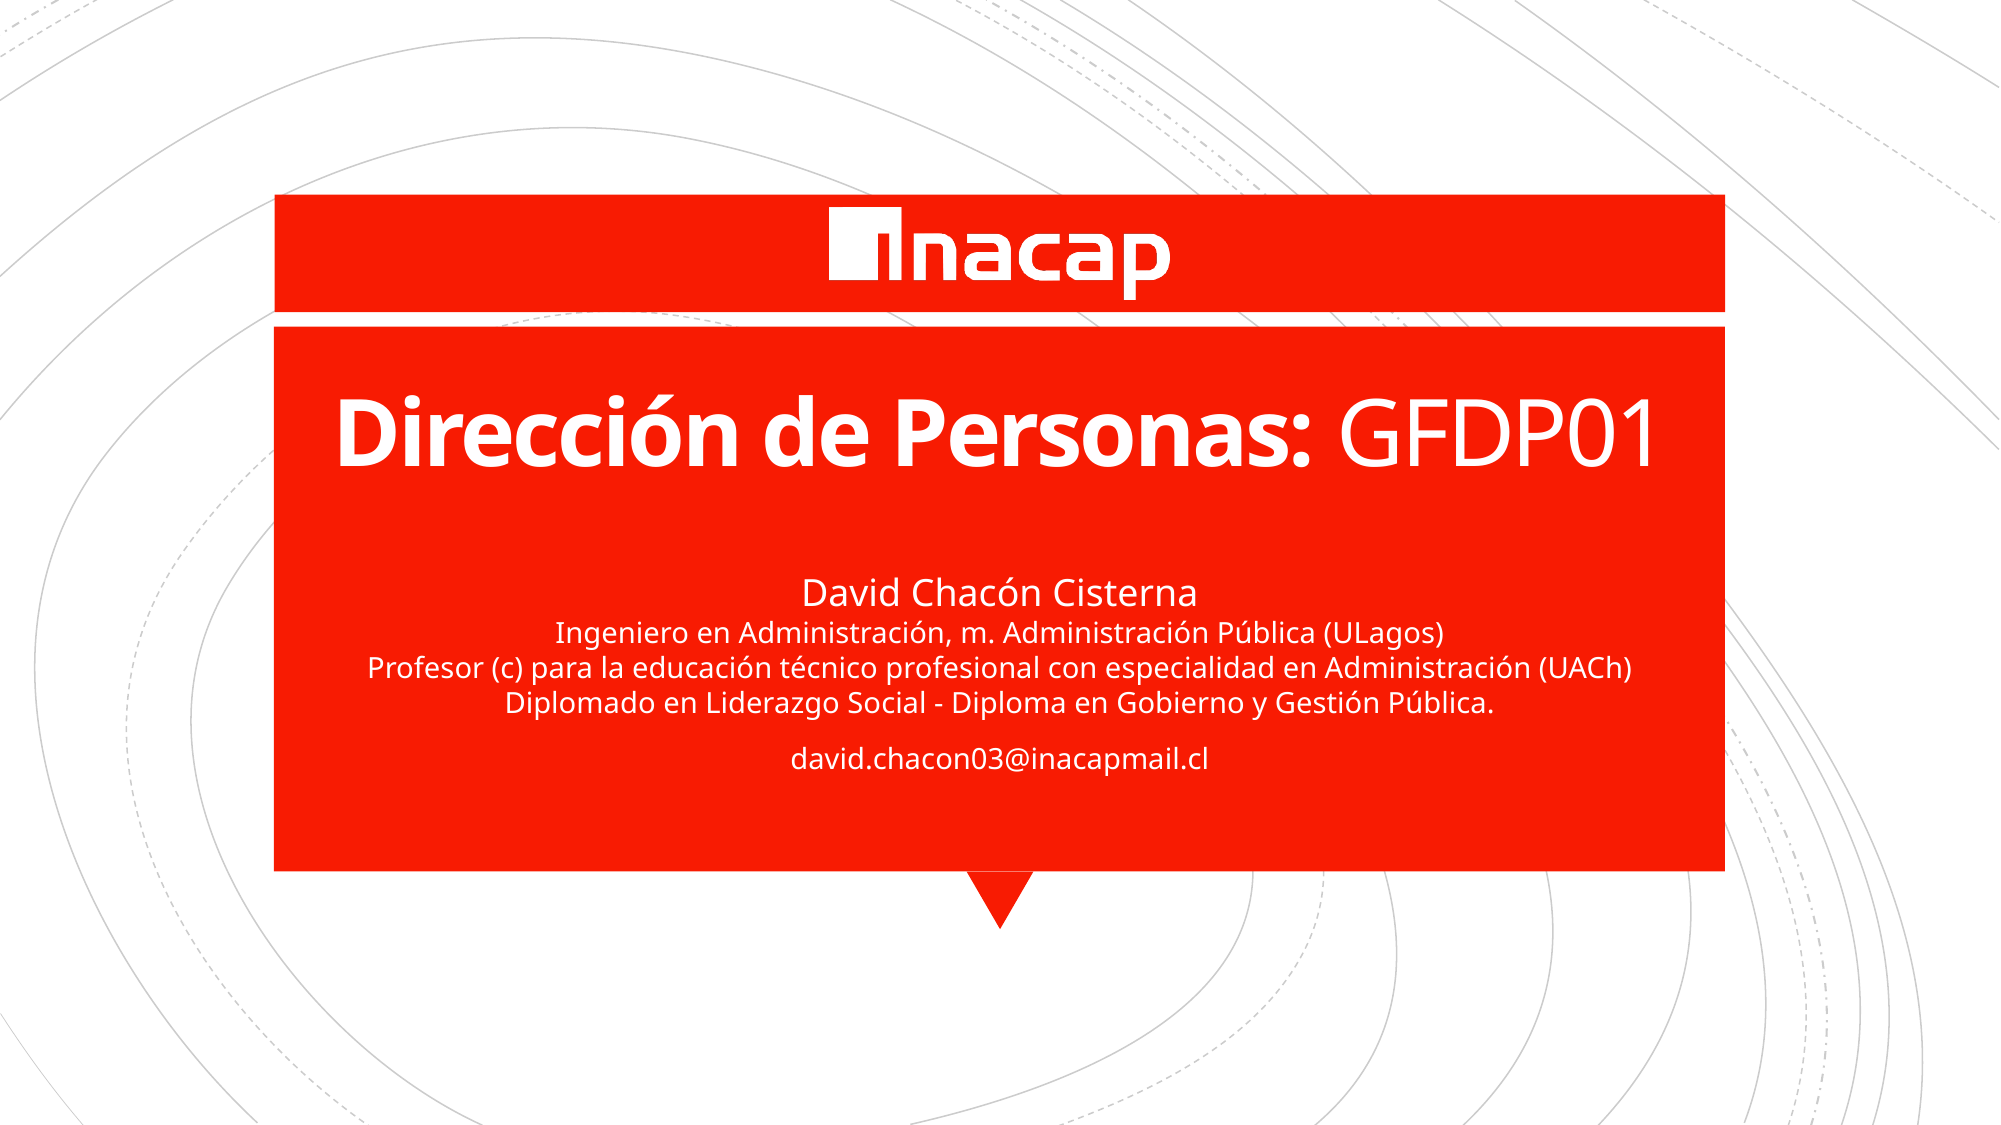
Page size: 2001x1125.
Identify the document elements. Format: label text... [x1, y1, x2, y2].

picture [829, 207, 1171, 300]
title Dirección de Personas: GFDP01 [288, 340, 1713, 485]
subtitle David Chacón Cisterna Ingeniero en Administración, m. Administración Pública (ULagos) Profesor (c) para la educación técnico profesional con especialidad en Administración (UACh) Diplomado en Liderazgo Social - Diploma en Gobierno y Gestión Pública. david.chacon03@inacapmail.cl [288, 569, 1712, 787]
